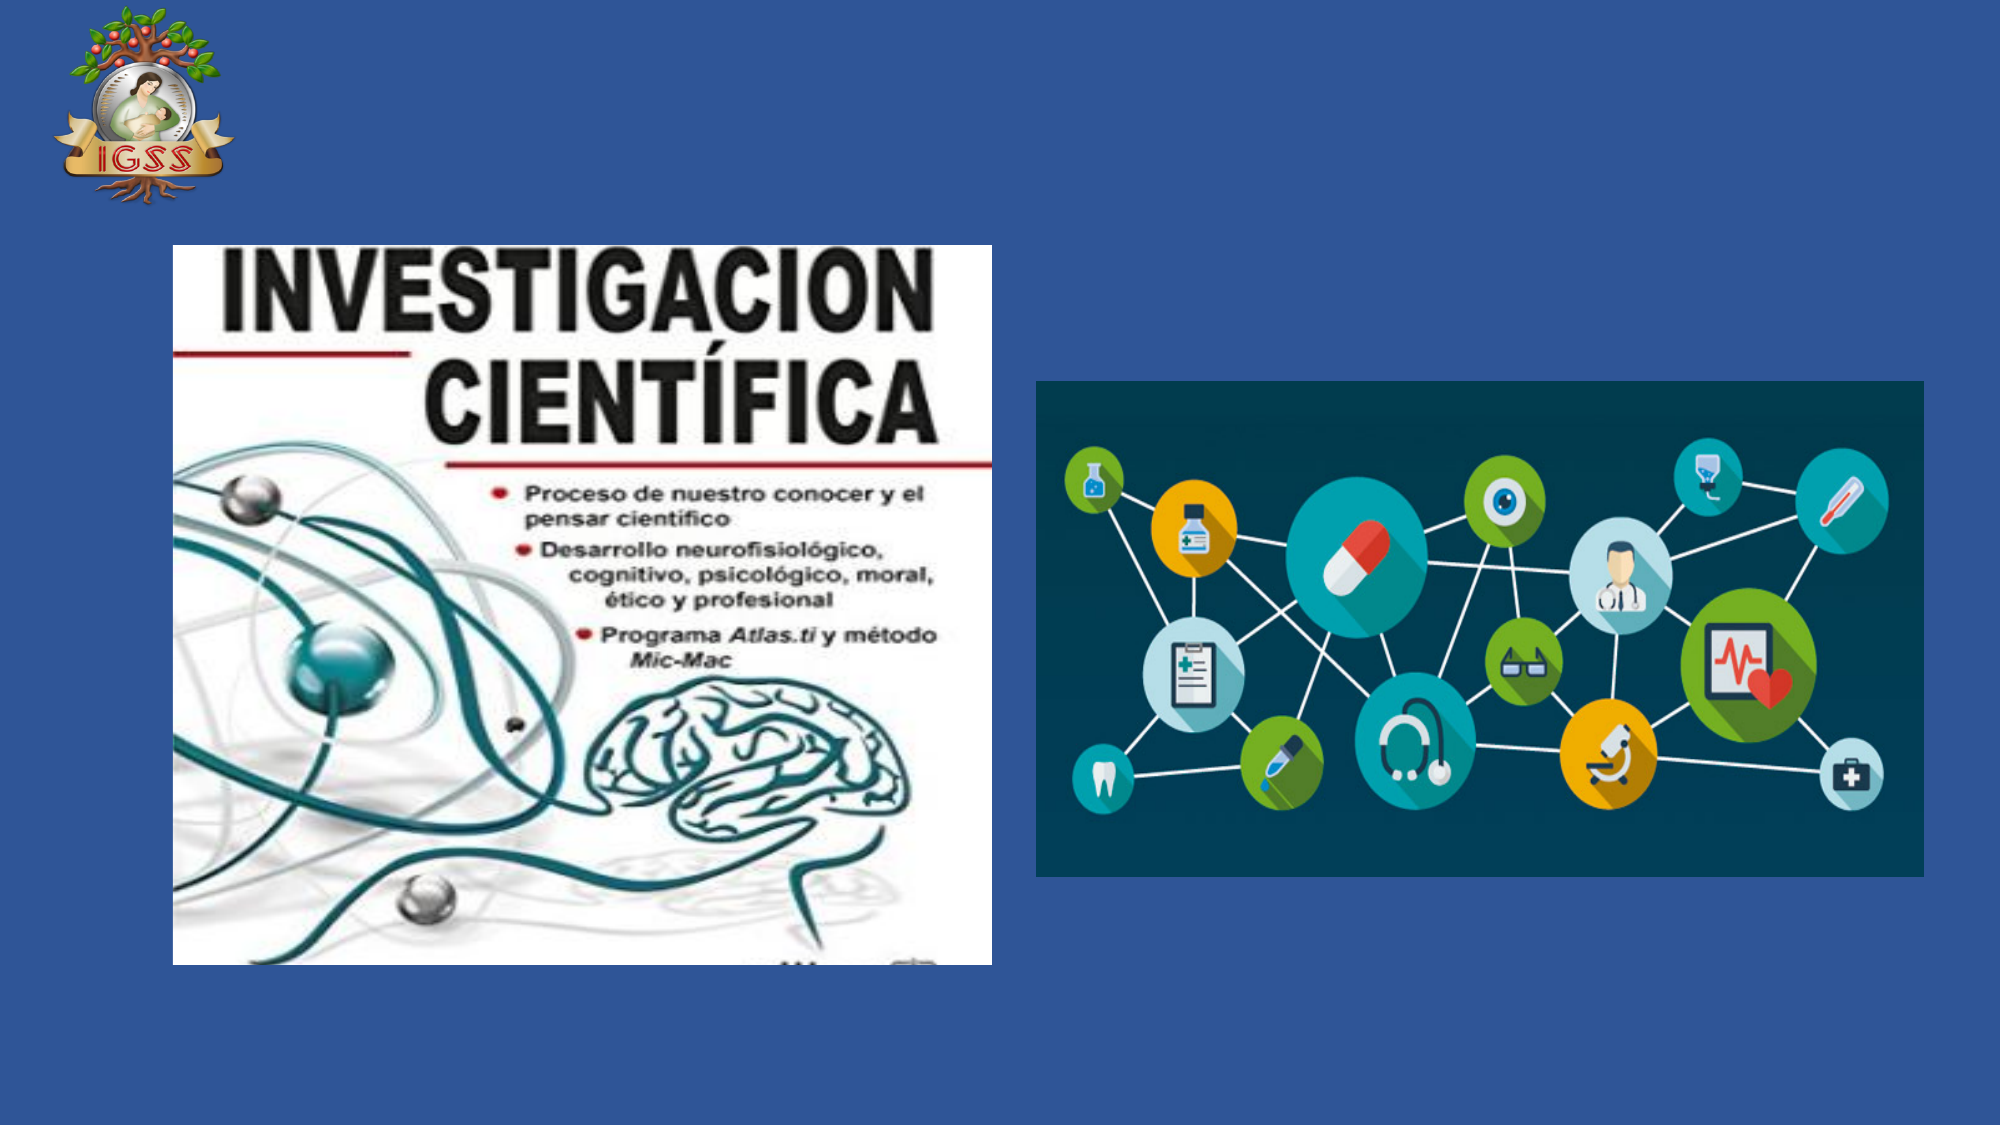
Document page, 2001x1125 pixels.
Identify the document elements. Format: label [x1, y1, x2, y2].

picture [1065, 439, 1888, 813]
picture [31, 0, 256, 211]
picture [172, 245, 1009, 965]
